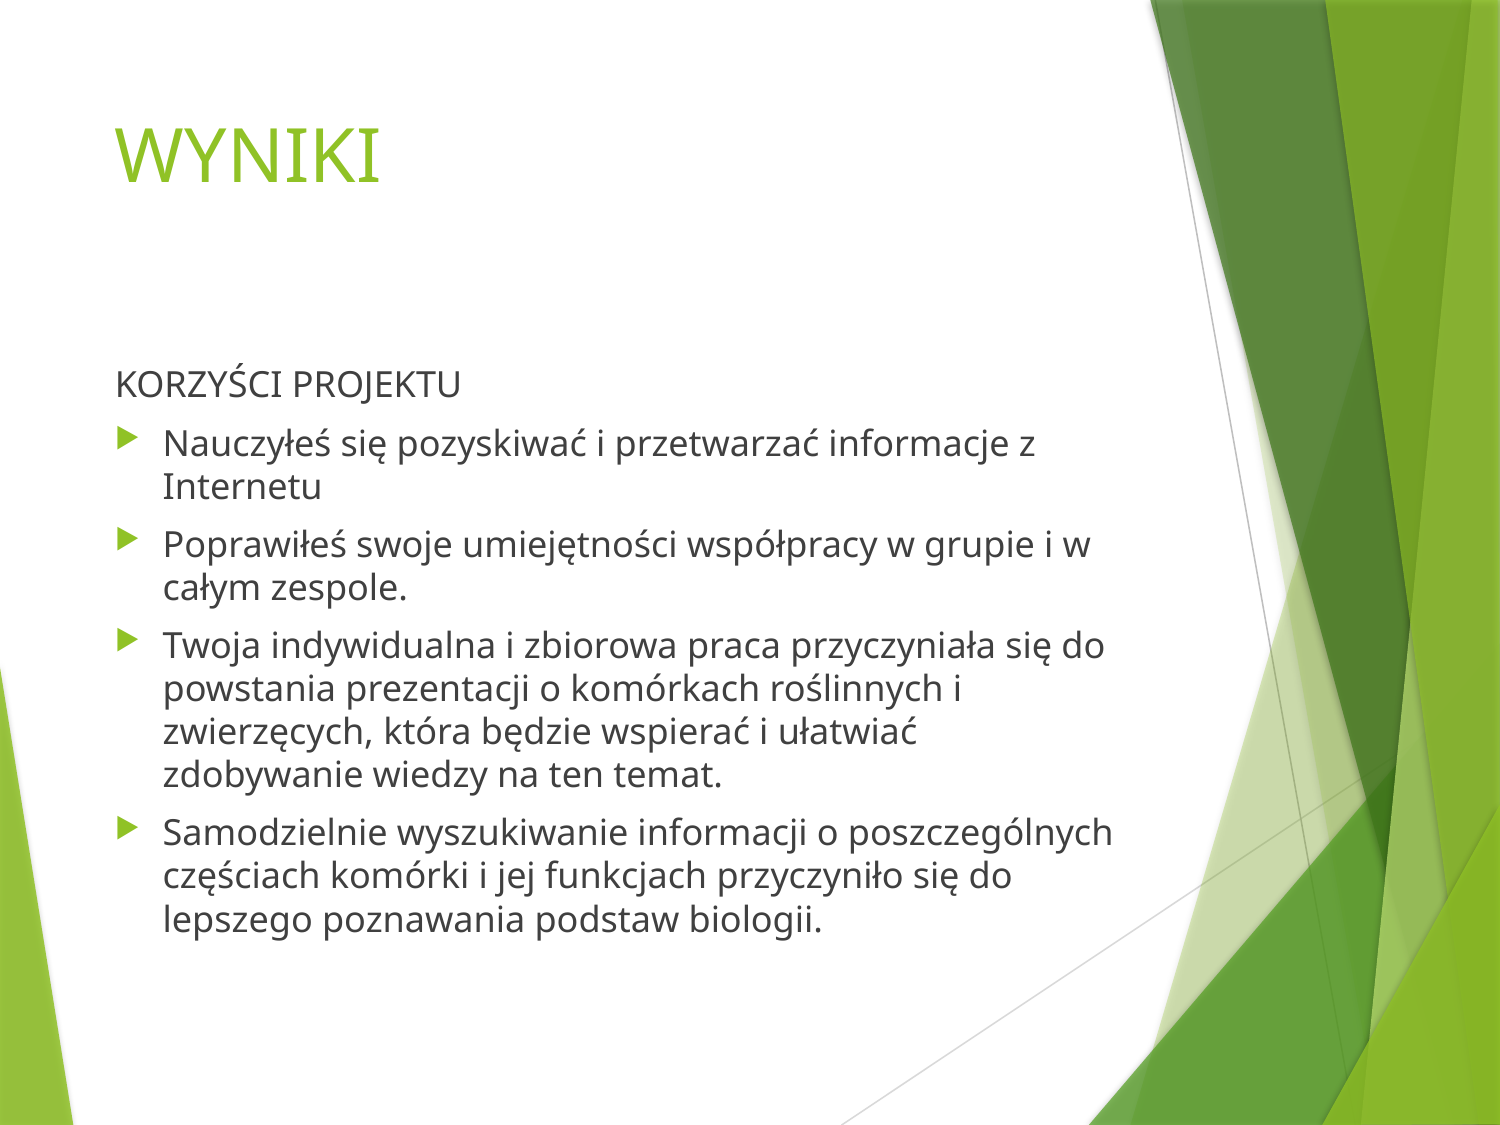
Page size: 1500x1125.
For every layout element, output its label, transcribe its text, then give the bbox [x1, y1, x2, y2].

list KORZYŚCI PROJEKTU Nauczyłeś się pozyskiwać i przetwarzać informacje z Internetu Poprawiłeś swoje umiejętności współpracy w grupie i w całym zespole. Twoja indywidualna i zbiorowa praca przyczyniała się do powstania prezentacji o komórkach roślinnych i zwierzęcych, która będzie wspierać i ułatwiać zdobywanie wiedzy na ten temat. Samodzielnie wyszukiwanie informacji o poszczególnych częściach komórki i jej funkcjach przyczyniło się do lepszego poznawania podstaw biologii. [99, 354, 1142, 992]
title WYNIKI [99, 99, 1142, 317]
